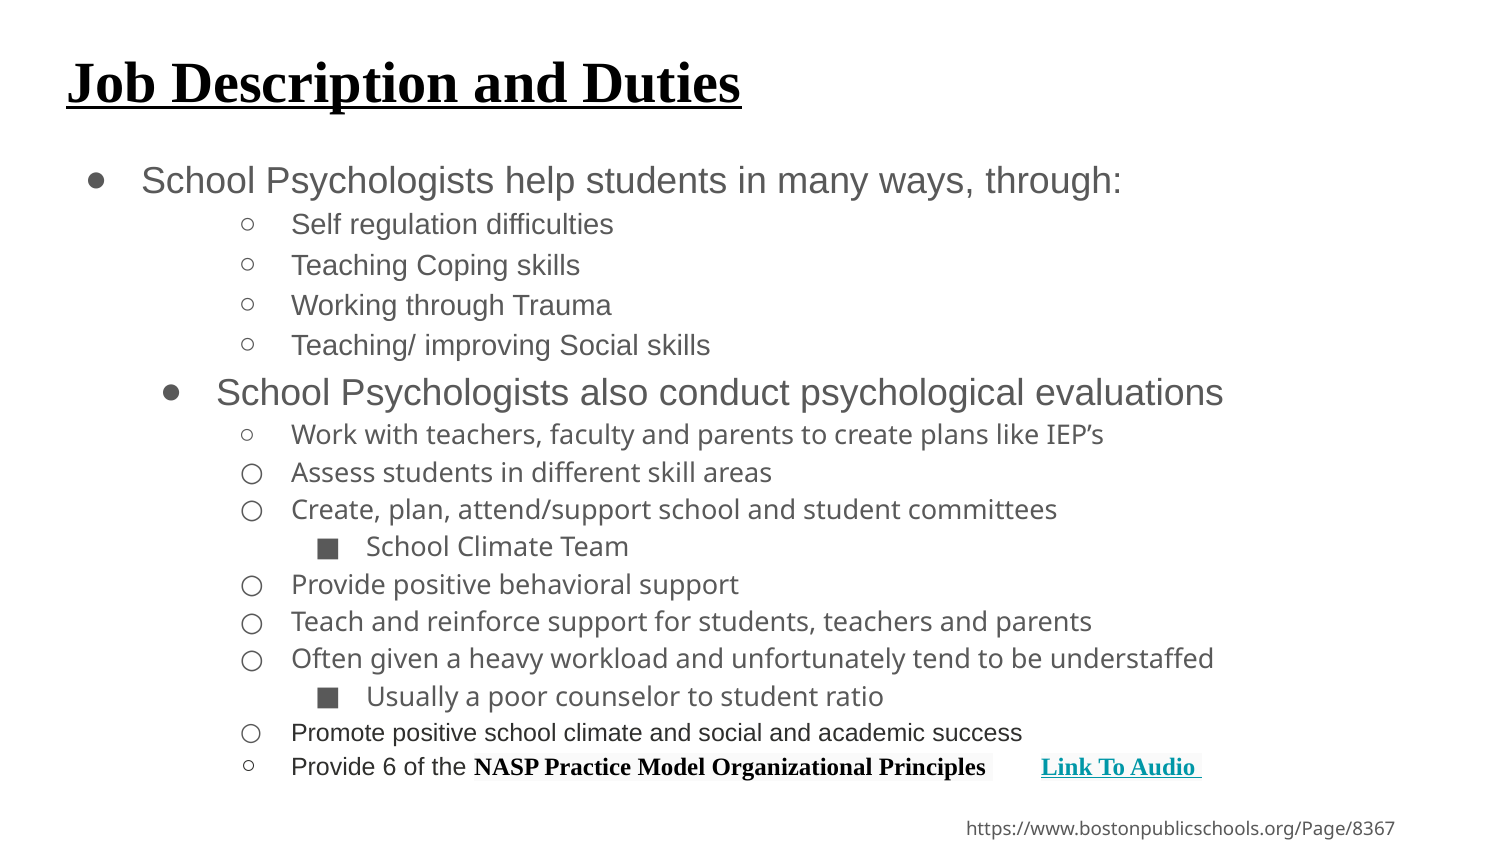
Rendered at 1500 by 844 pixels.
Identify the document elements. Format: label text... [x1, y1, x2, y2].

title Job Description and Duties [51, 29, 1449, 124]
list School Psychologists help students in many ways, through: Self regulation difficulties Teaching Coping skills Working through Trauma Teaching/ improving Social skills School Psychologists also conduct psychological evaluations Work with teachers, faculty and parents to create plans like IEP’s Assess students in different skill areas Create, plan, attend/support school and student committees School Climate Team Provide positive behavioral support Teach and reinforce support for students, teachers and parents Often given a heavy workload and unfortunately tend to be understaffed Usually a poor counselor to student ratio Promote positive school climate and social and academic success Provide 6 of the NASP Practice Model Organizational Principles Link To Audio https://www.bostonpublicschools.org/Page/8367 [51, 133, 1449, 835]
